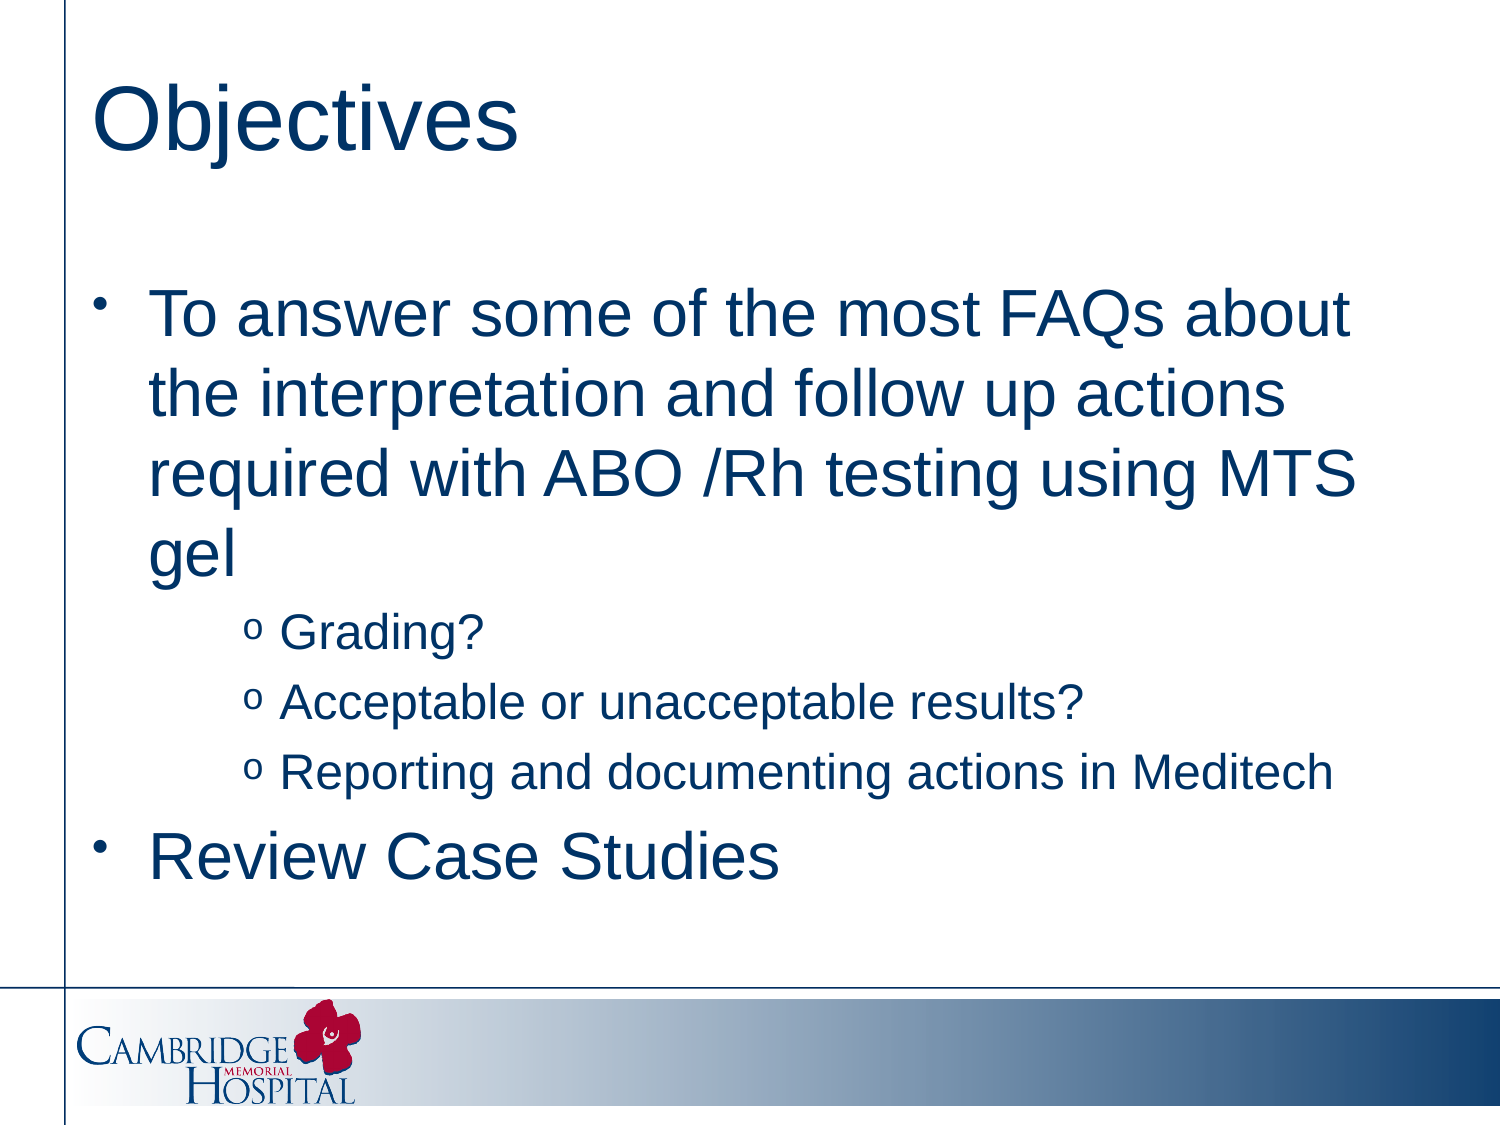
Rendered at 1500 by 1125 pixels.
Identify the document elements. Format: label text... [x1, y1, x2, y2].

picture [77, 999, 361, 1104]
list To answer some of the most FAQs about the interpretation and follow up actions required with ABO /Rh testing using MTS gel Grading? Acceptable or unacceptable results? Reporting and documenting actions in Meditech Review Case Studies [76, 262, 1471, 977]
title Objectives [76, 18, 1471, 209]
